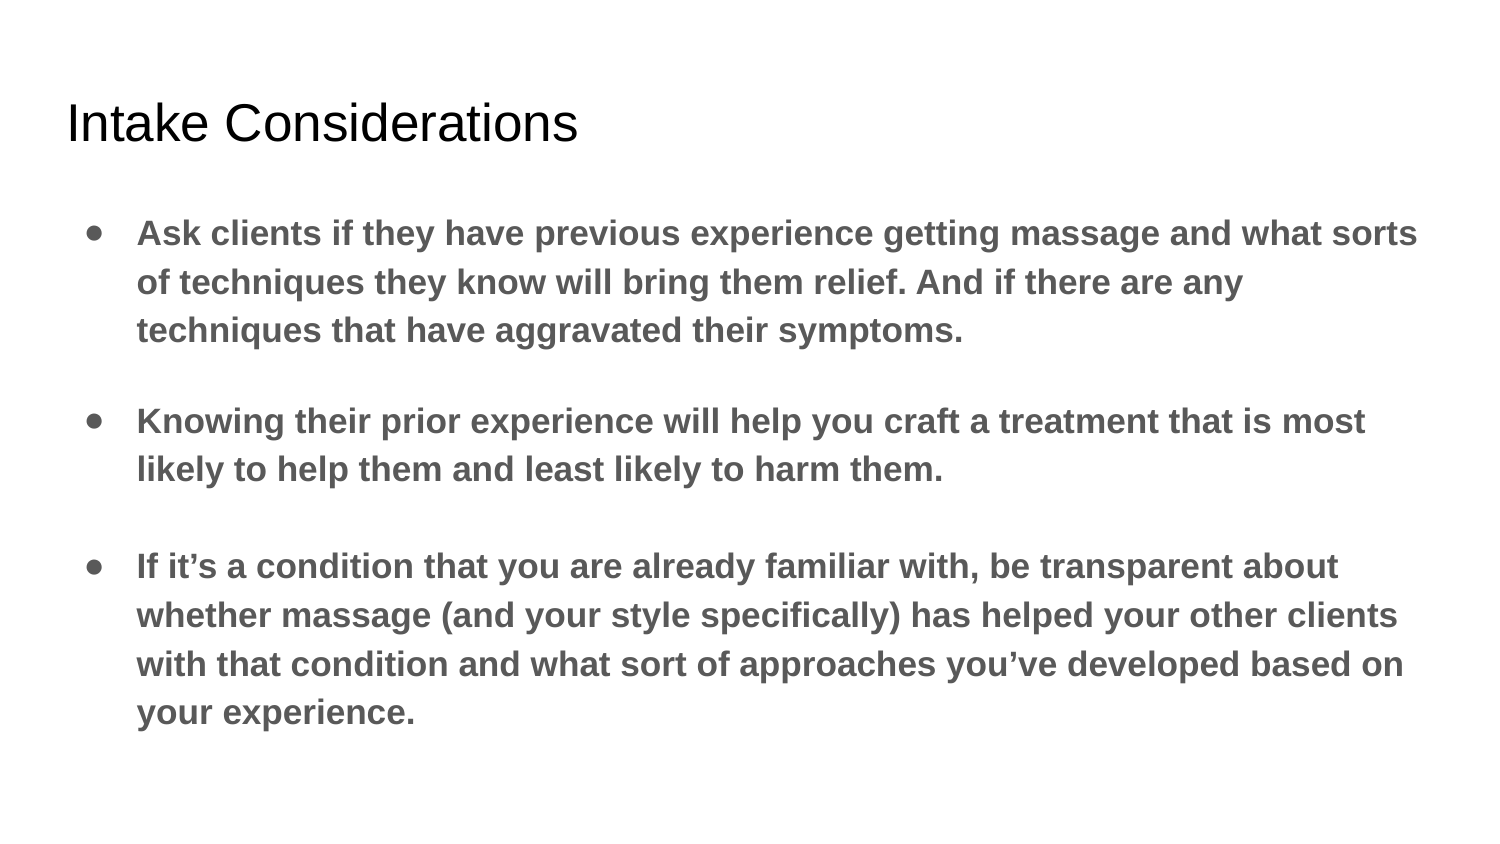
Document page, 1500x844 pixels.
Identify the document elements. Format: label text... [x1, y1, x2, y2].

list Ask clients if they have previous experience getting massage and what sorts of techniques they know will bring them relief. And if there are any techniques that have aggravated their symptoms. Knowing their prior experience will help you craft a treatment that is most likely to help them and least likely to harm them. If it’s a condition that you are already familiar with, be transparent about whether massage (and your style specifically) has helped your other clients with that condition and what sort of approaches you’ve developed based on your experience. [51, 189, 1449, 750]
title Intake Considerations [51, 72, 1449, 167]
